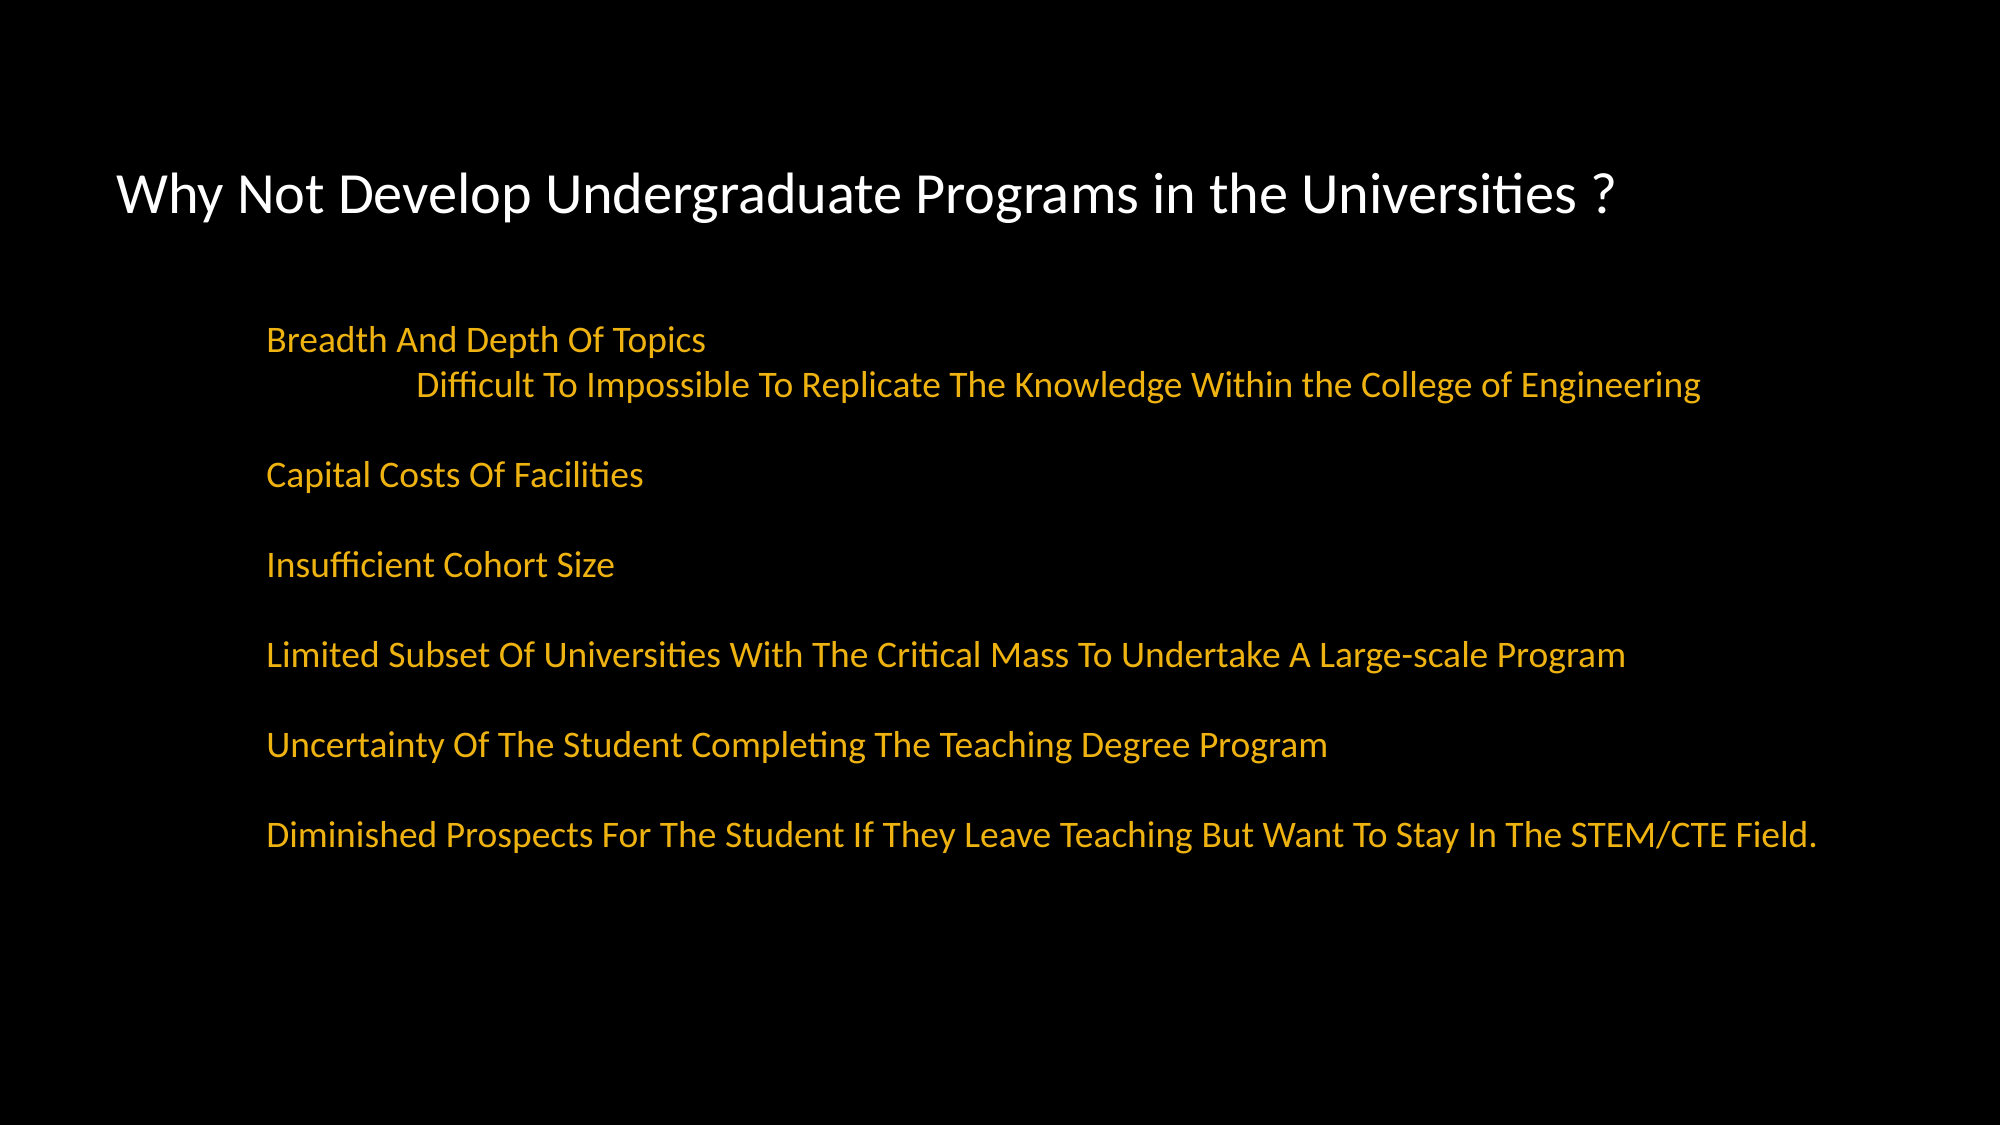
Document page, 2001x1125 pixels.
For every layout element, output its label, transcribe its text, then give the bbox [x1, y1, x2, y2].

text_box Why Not Develop Undergraduate Programs in the Universities ? Breadth And Depth Of Topics Difficult To Impossible To Replicate The Knowledge Within the College of Engineering Capital Costs Of Facilities Insufficient Cohort Size Limited Subset Of Universities With The Critical Mass To Undertake A Large-scale Program Uncertainty Of The Student Completing The Teaching Degree Program Diminished Prospects For The Student If They Leave Teaching But Want To Stay In The STEM/CTE Field. [0, 147, 1928, 863]
